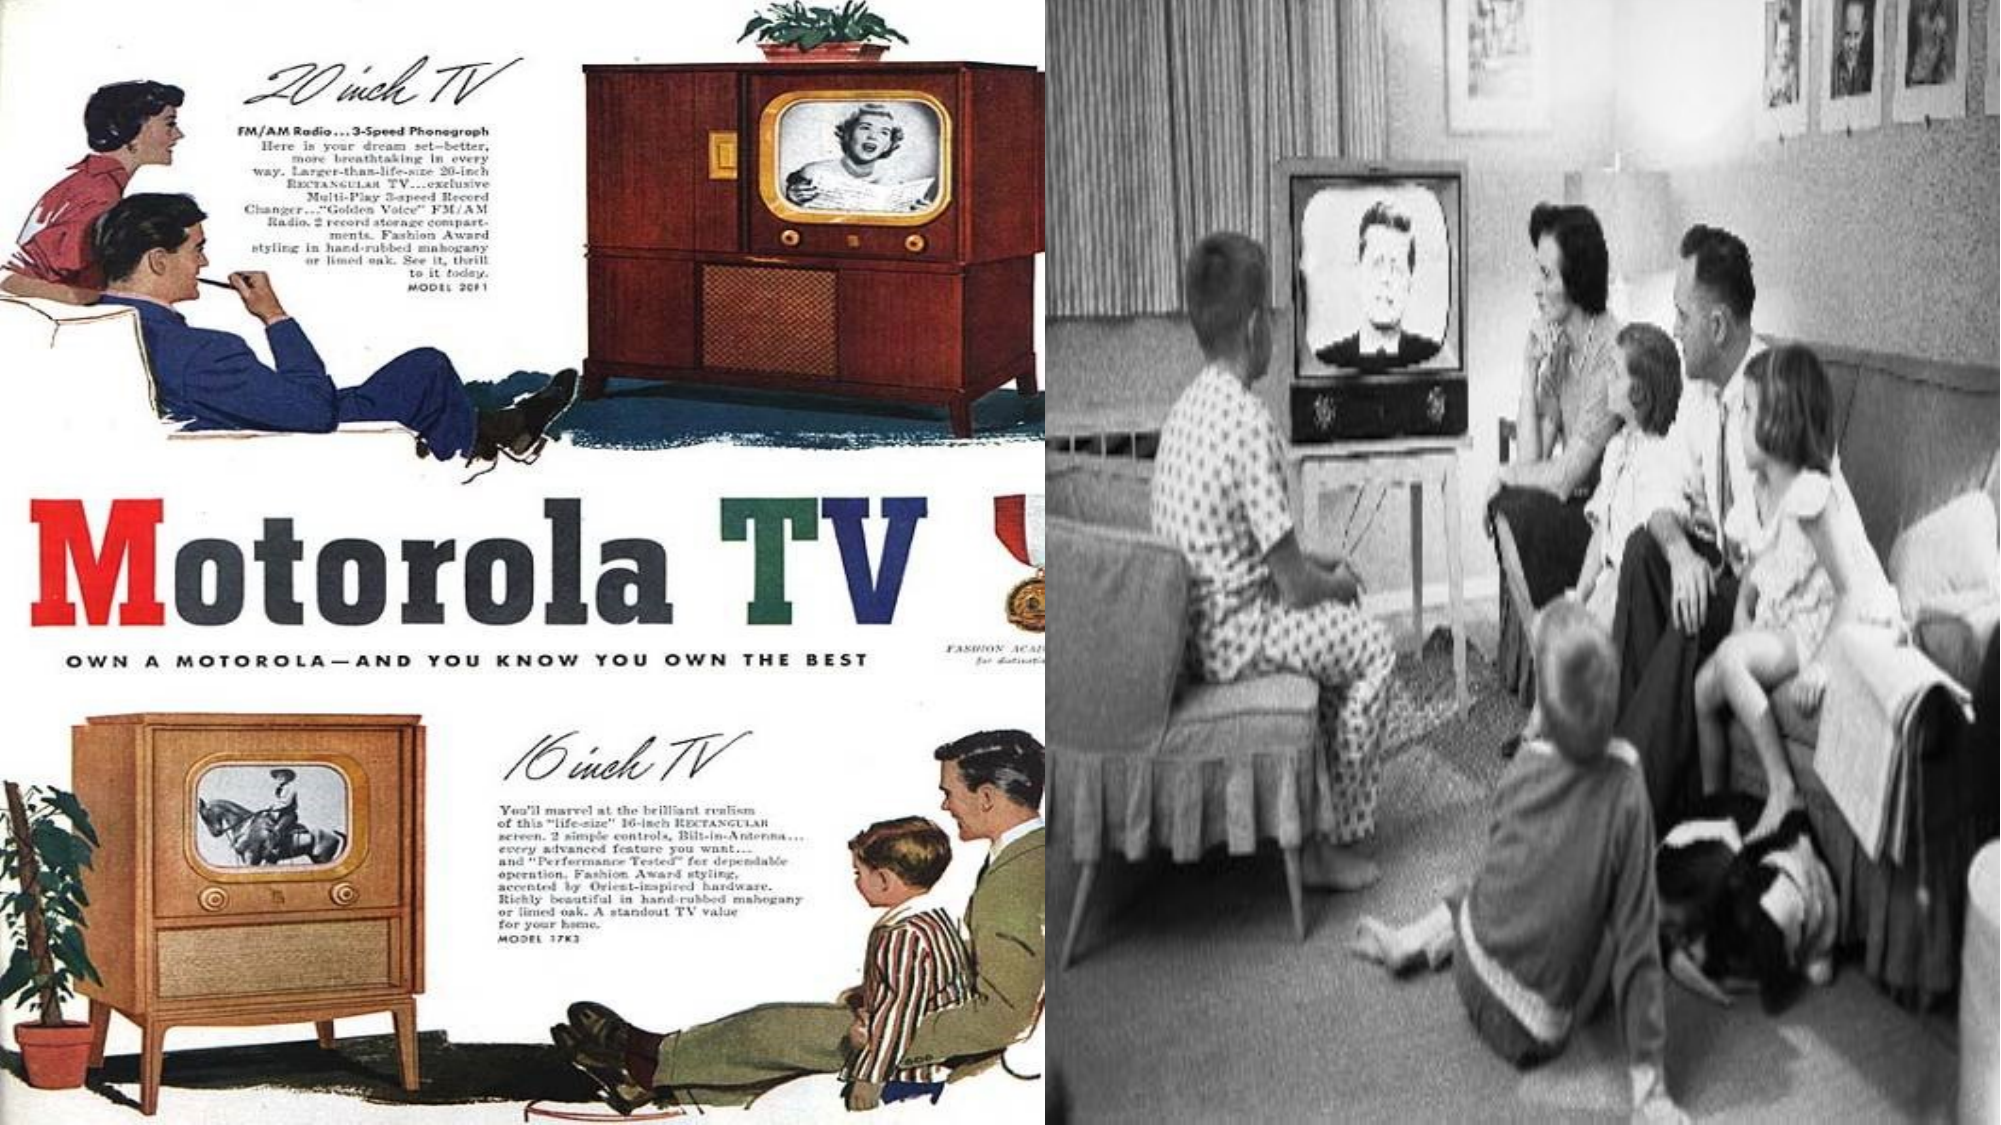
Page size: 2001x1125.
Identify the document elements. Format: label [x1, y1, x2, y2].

list [1045, 0, 2000, 1125]
picture [0, 0, 1045, 1125]
